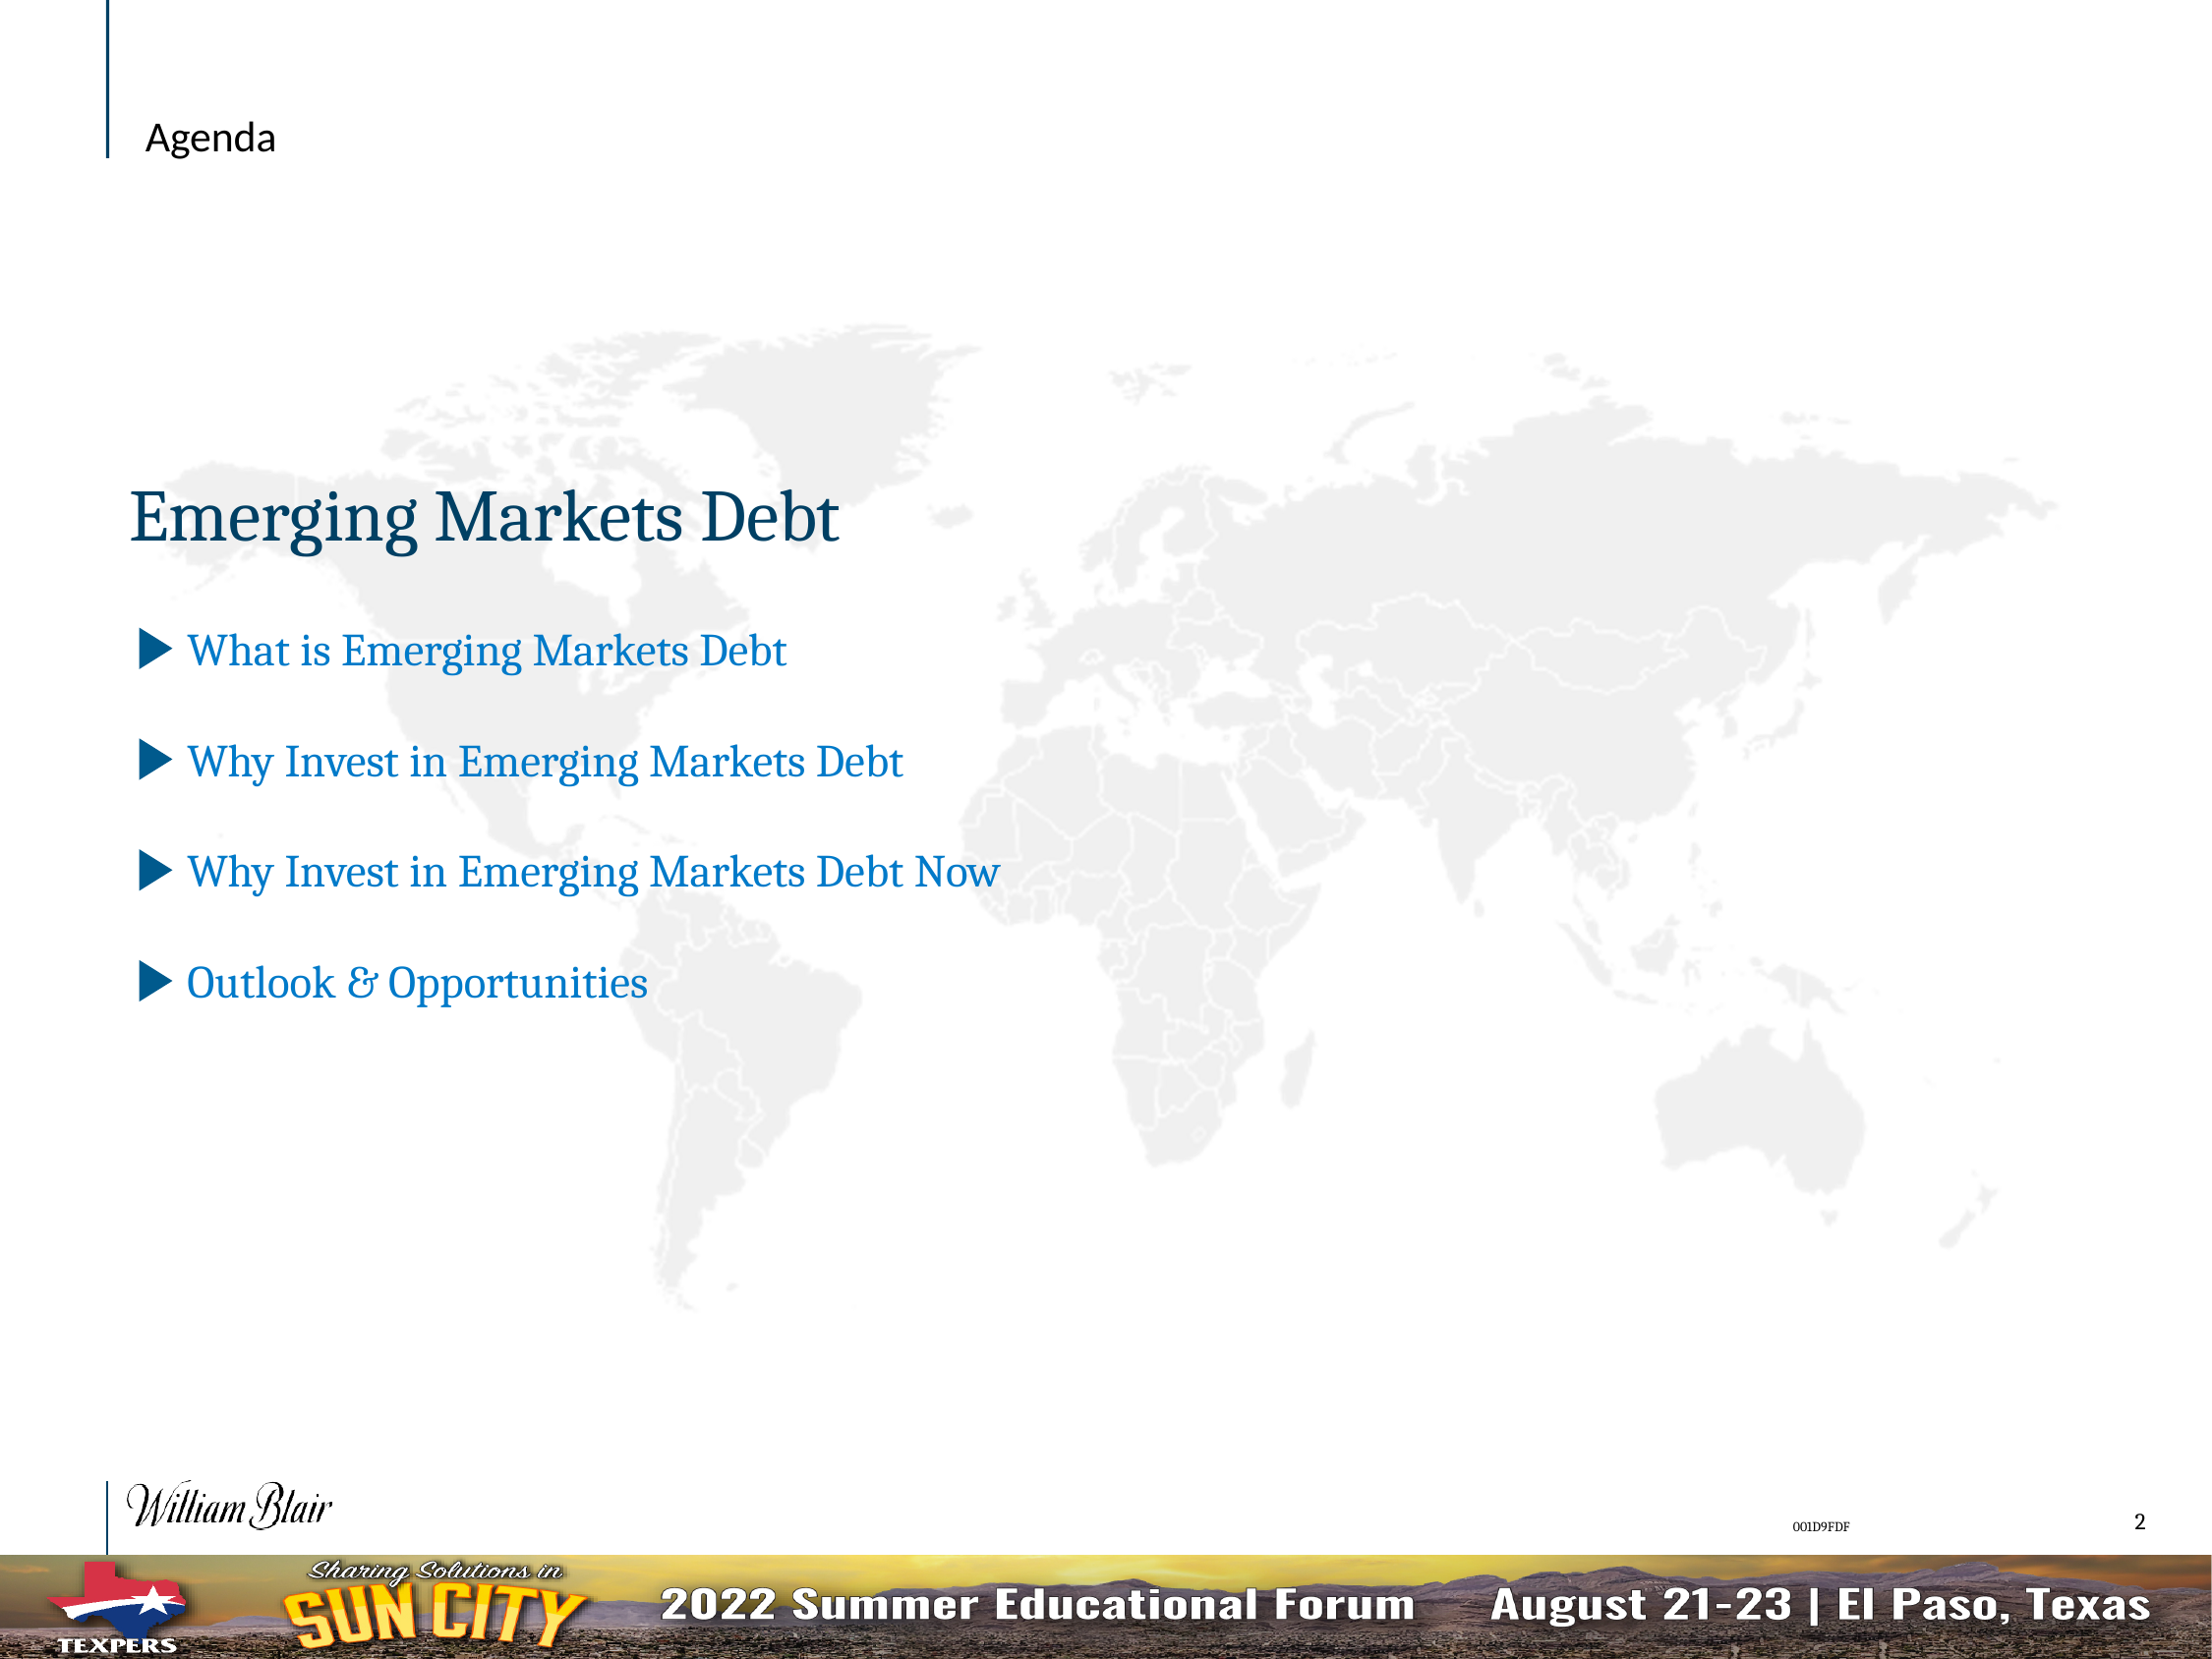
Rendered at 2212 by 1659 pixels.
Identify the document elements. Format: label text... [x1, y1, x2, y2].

text_box 2 [2132, 1504, 2149, 1534]
text_box Emerging Markets Debt What is Emerging Markets Debt Why Invest in Emerging Markets Debt Why Invest in Emerging Markets Debt Now Outlook & Opportunities [129, 465, 137, 1007]
picture [127, 1480, 332, 1530]
text_box 001D9FDF [1790, 1515, 1896, 1534]
title Agenda [143, 106, 2116, 386]
picture [0, 1555, 2212, 1659]
picture [143, 312, 2069, 1327]
